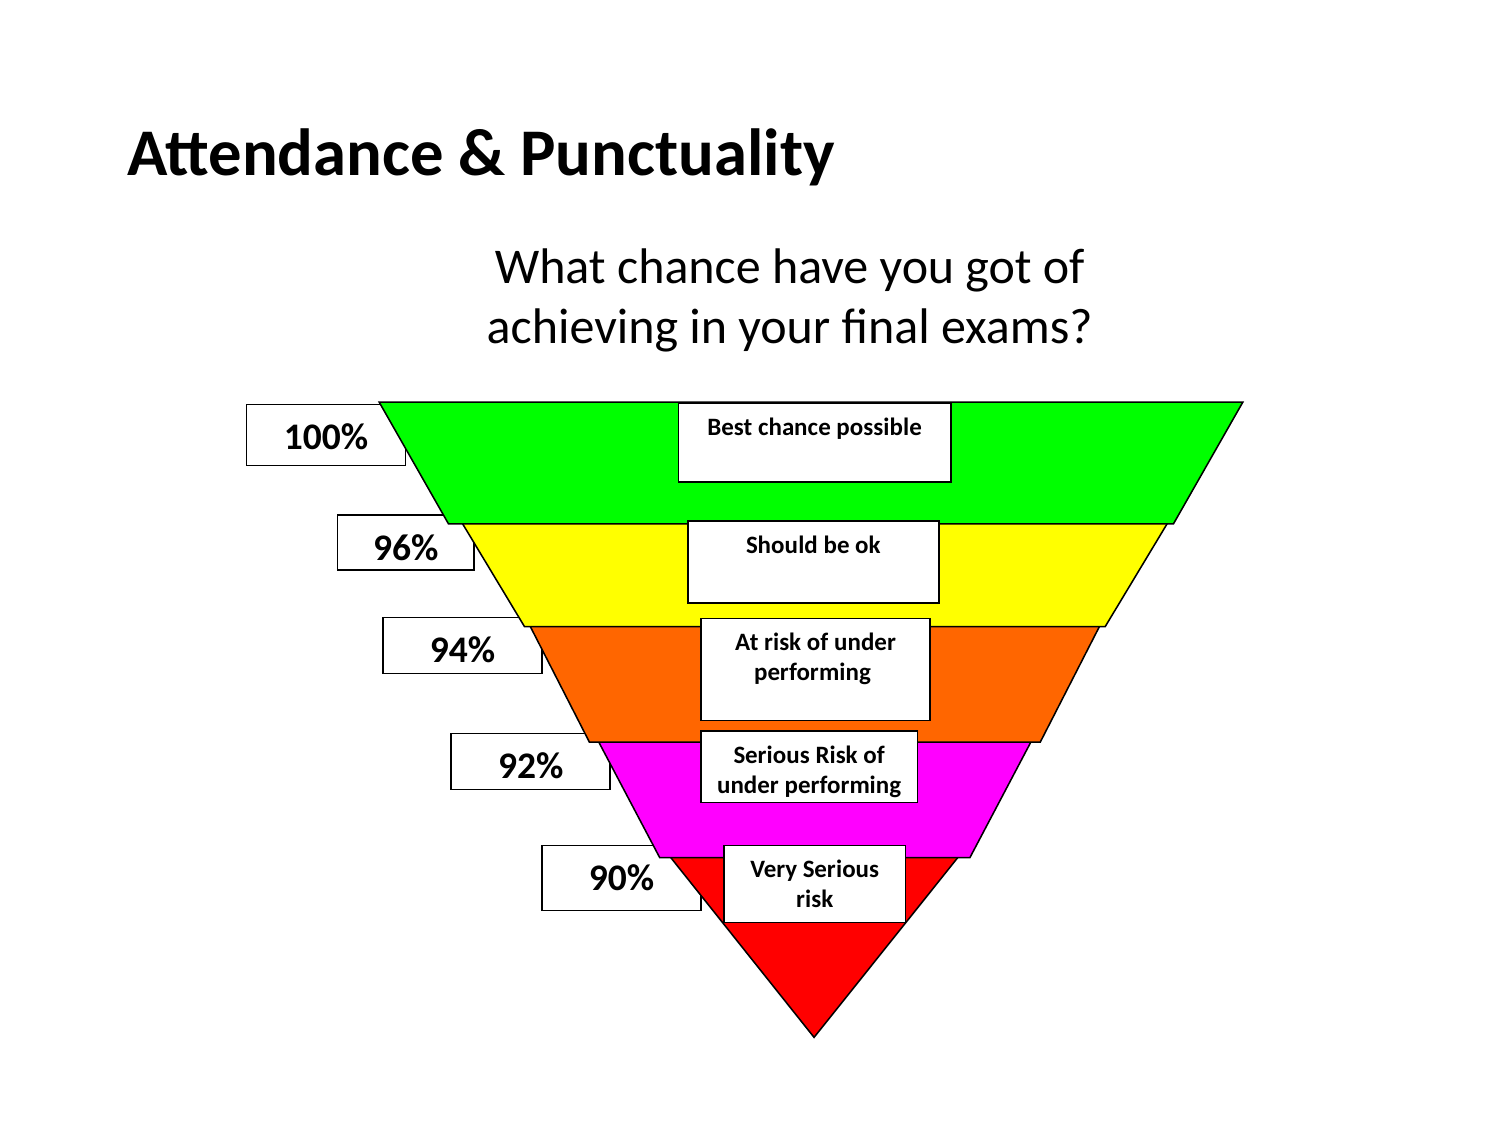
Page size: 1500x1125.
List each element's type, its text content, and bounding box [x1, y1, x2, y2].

text_box What chance have you got of achieving in your final exams? [379, 226, 1201, 354]
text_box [246, 354, 1243, 1038]
text_box Attendance & Punctuality [112, 101, 869, 194]
